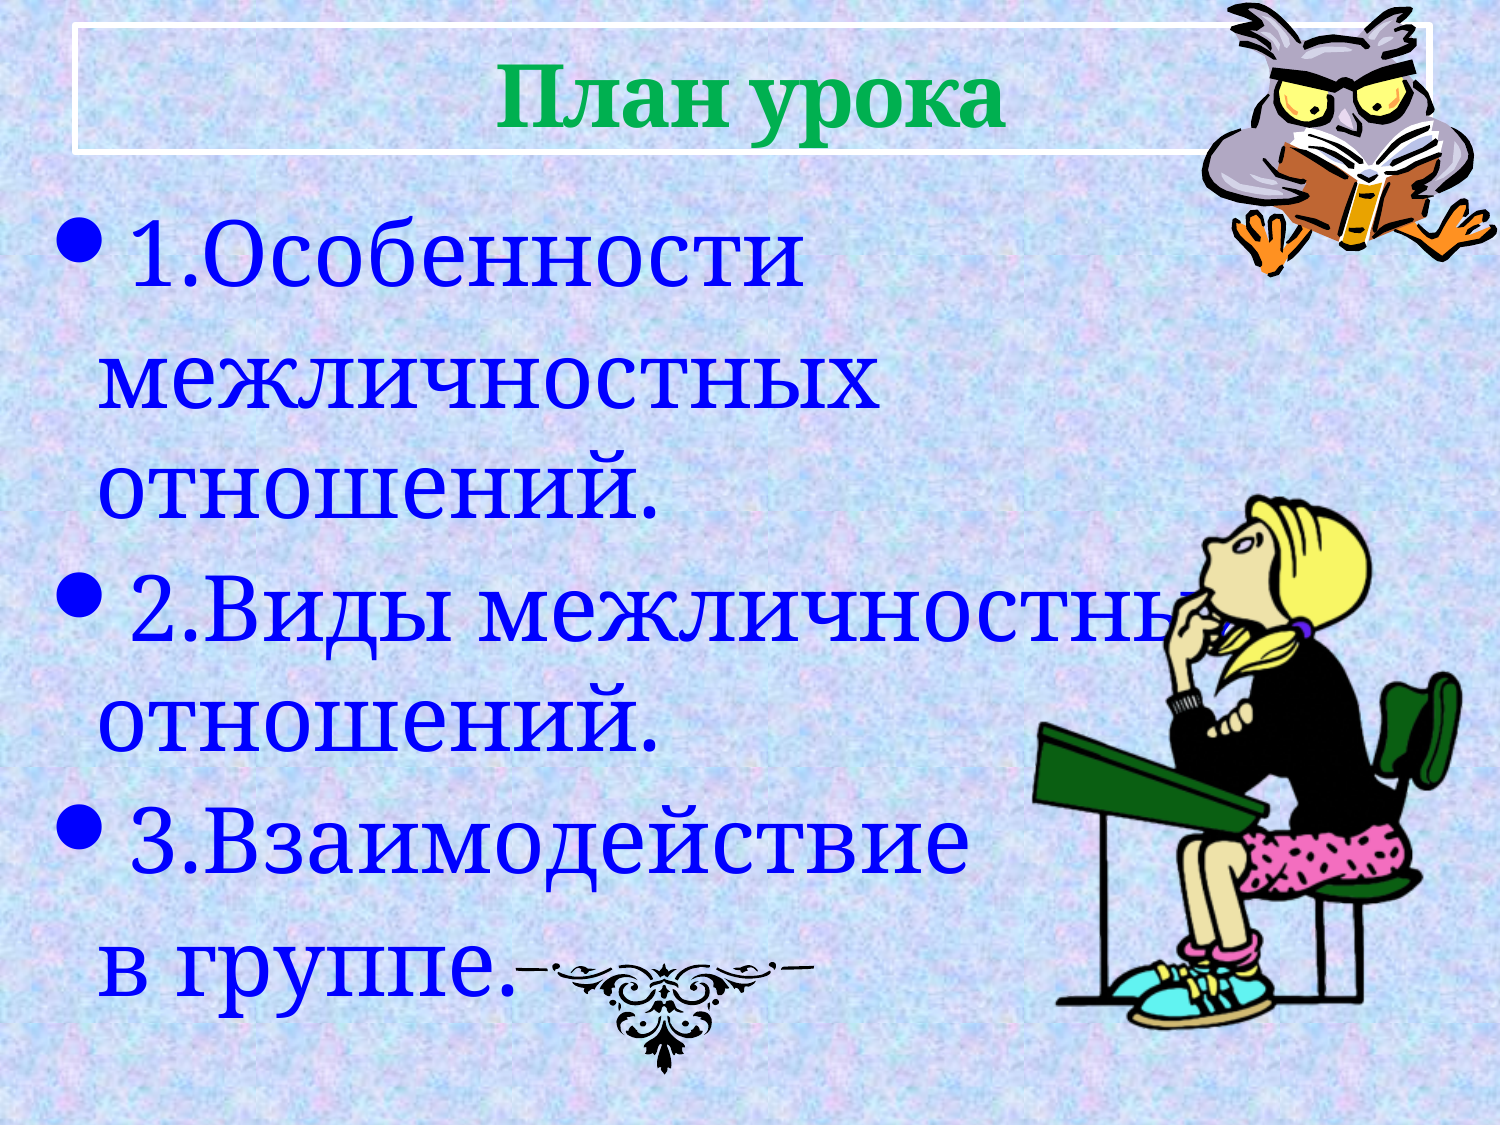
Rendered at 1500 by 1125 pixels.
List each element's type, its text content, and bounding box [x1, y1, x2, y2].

list 1.Особенности межличностных отношений. 2.Виды межличностных отношений. 3.Взаимодействие в группе. [35, 187, 1465, 1000]
picture [0, 0, 1500, 1125]
title План урока [74, 24, 1188, 153]
